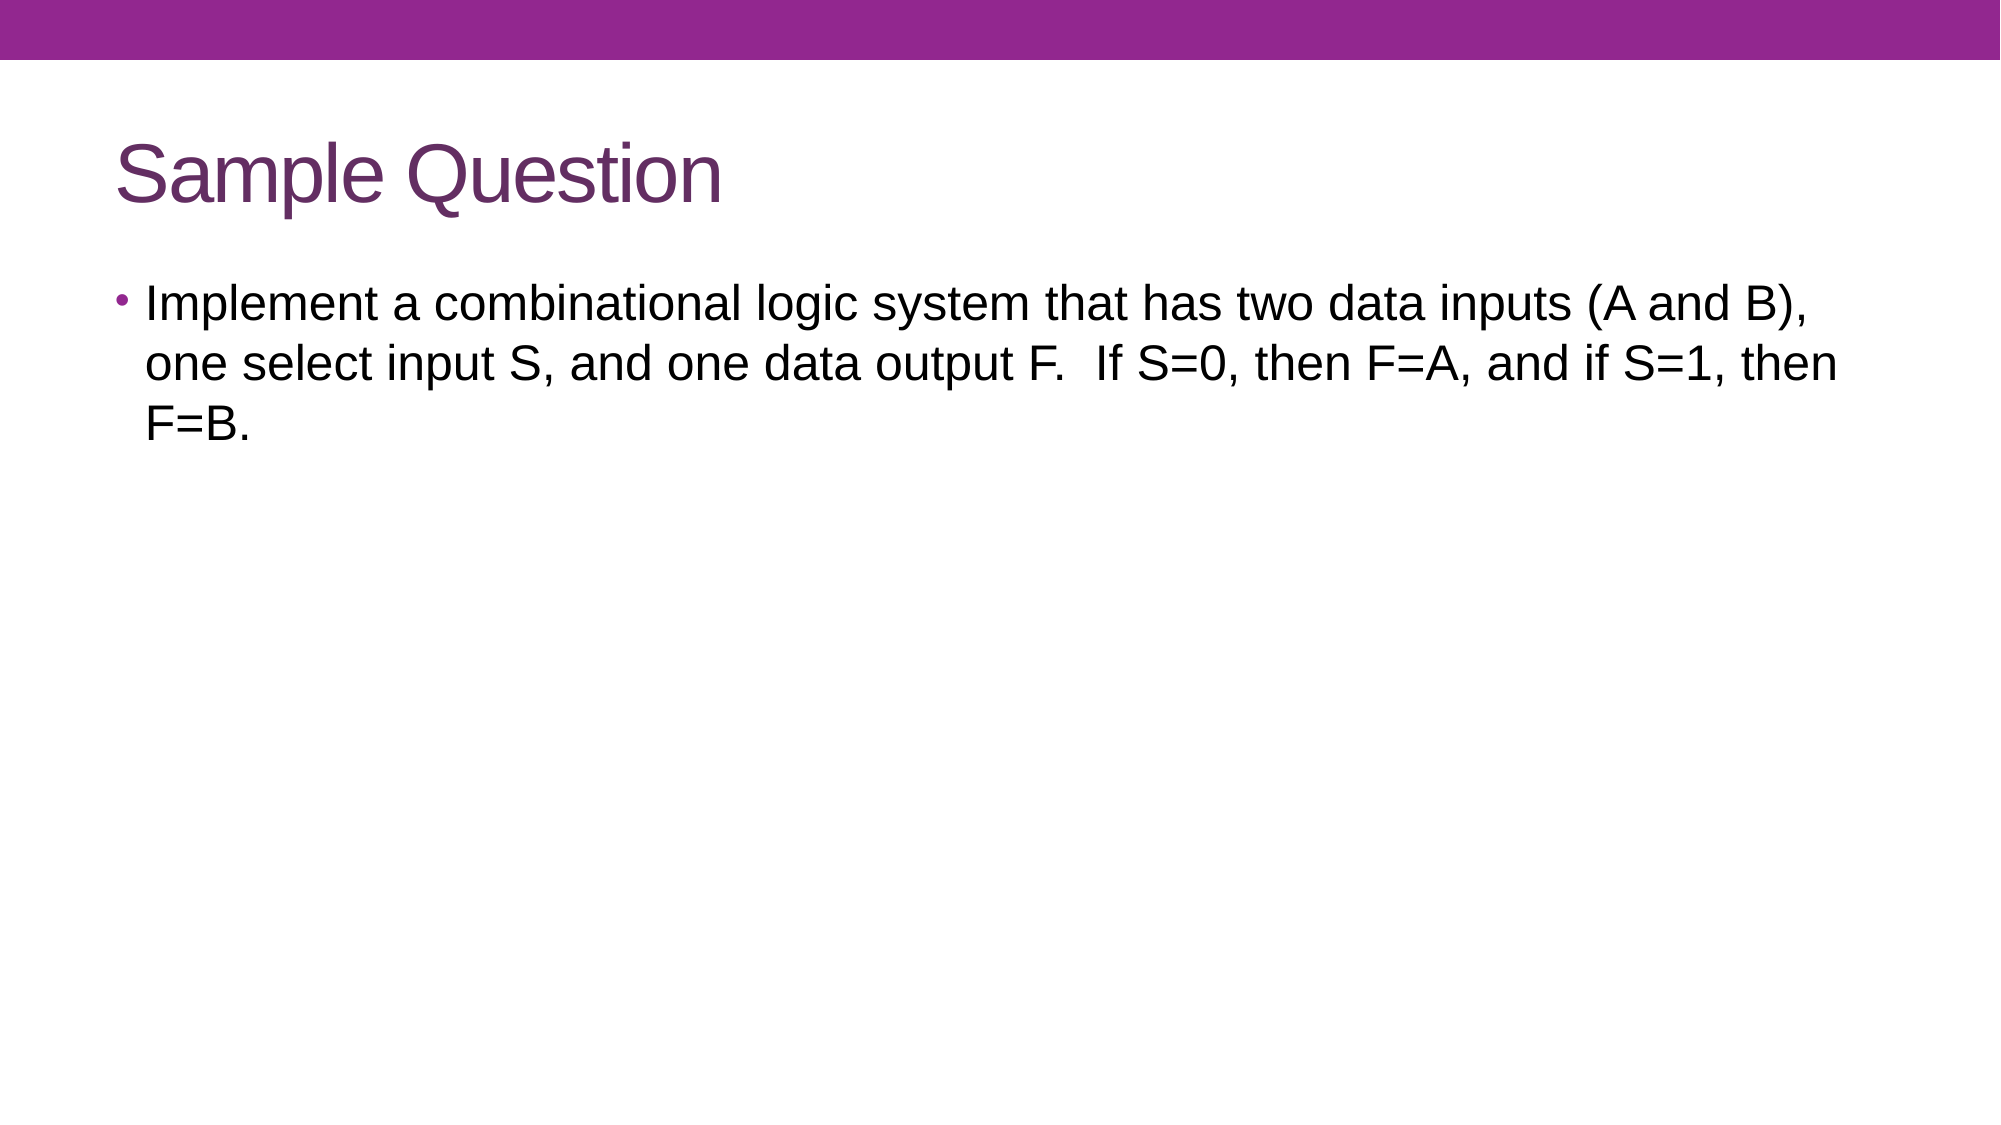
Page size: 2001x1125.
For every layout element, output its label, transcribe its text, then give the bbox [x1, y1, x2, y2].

list Implement a combinational logic system that has two data inputs (A and B), one select input S, and one data output F. If S=0, then F=A, and if S=1, then F=B. [99, 262, 1900, 1063]
title Sample Question [99, 87, 1900, 250]
